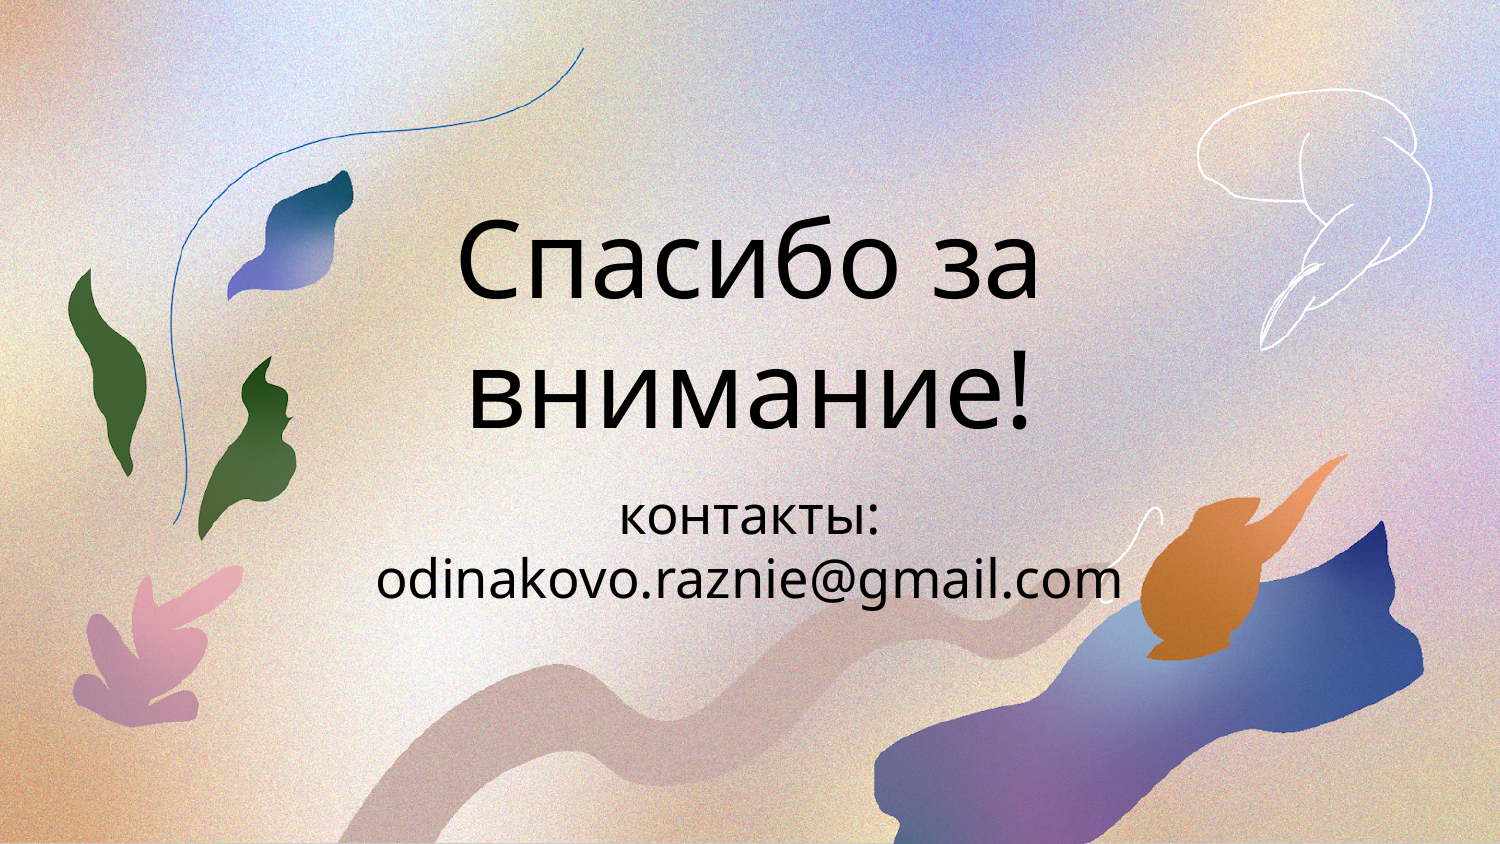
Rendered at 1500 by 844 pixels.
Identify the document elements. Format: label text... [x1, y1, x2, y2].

title Спасибо за внимание! [196, 128, 1304, 464]
subtitle контакты: odinakovo.raznie@gmail.com [51, 464, 1449, 611]
picture [0, 0, 1500, 844]
